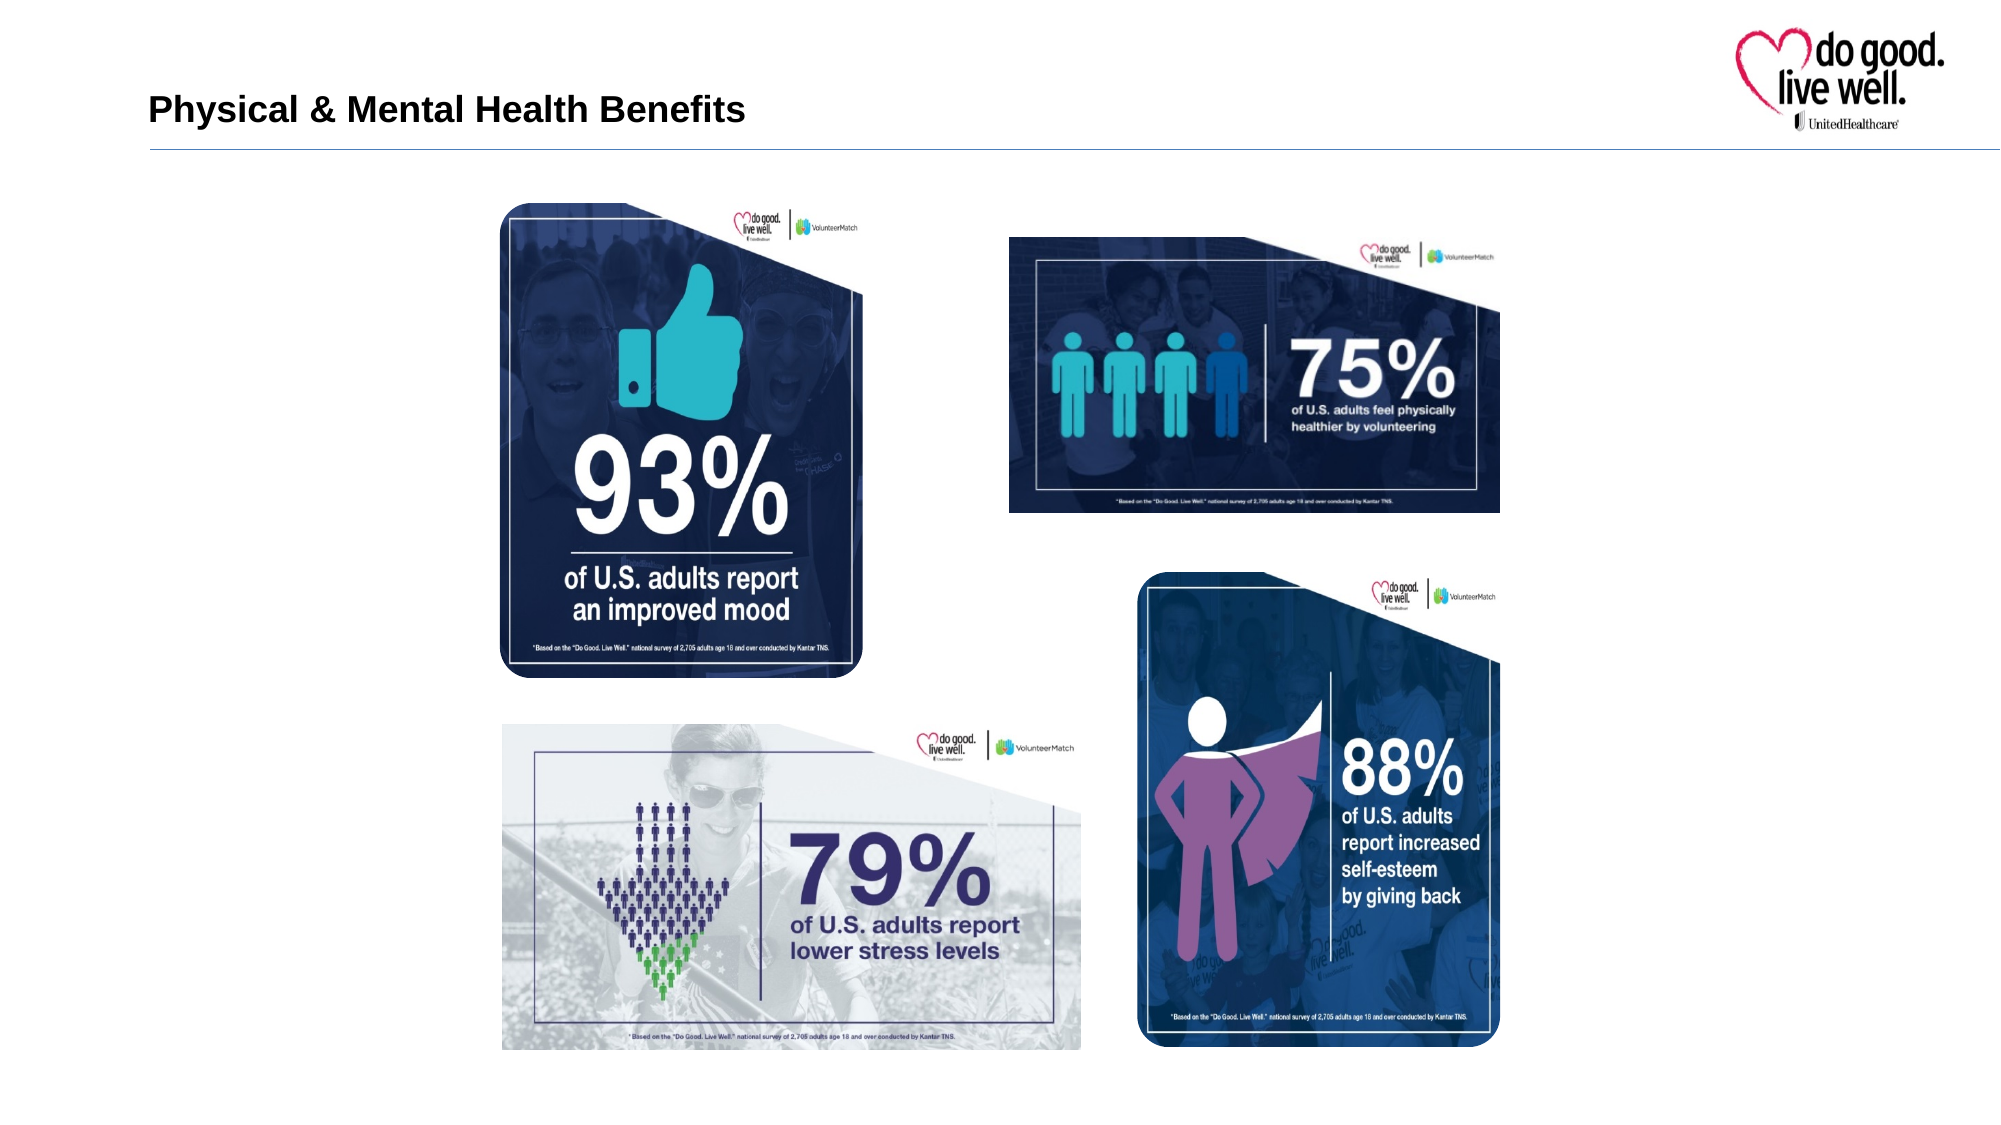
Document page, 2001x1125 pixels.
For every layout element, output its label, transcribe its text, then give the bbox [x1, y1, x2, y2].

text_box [499, 202, 1501, 1051]
text_box Physical & Mental Health Benefits [133, 77, 1428, 138]
picture [1714, 18, 1966, 144]
